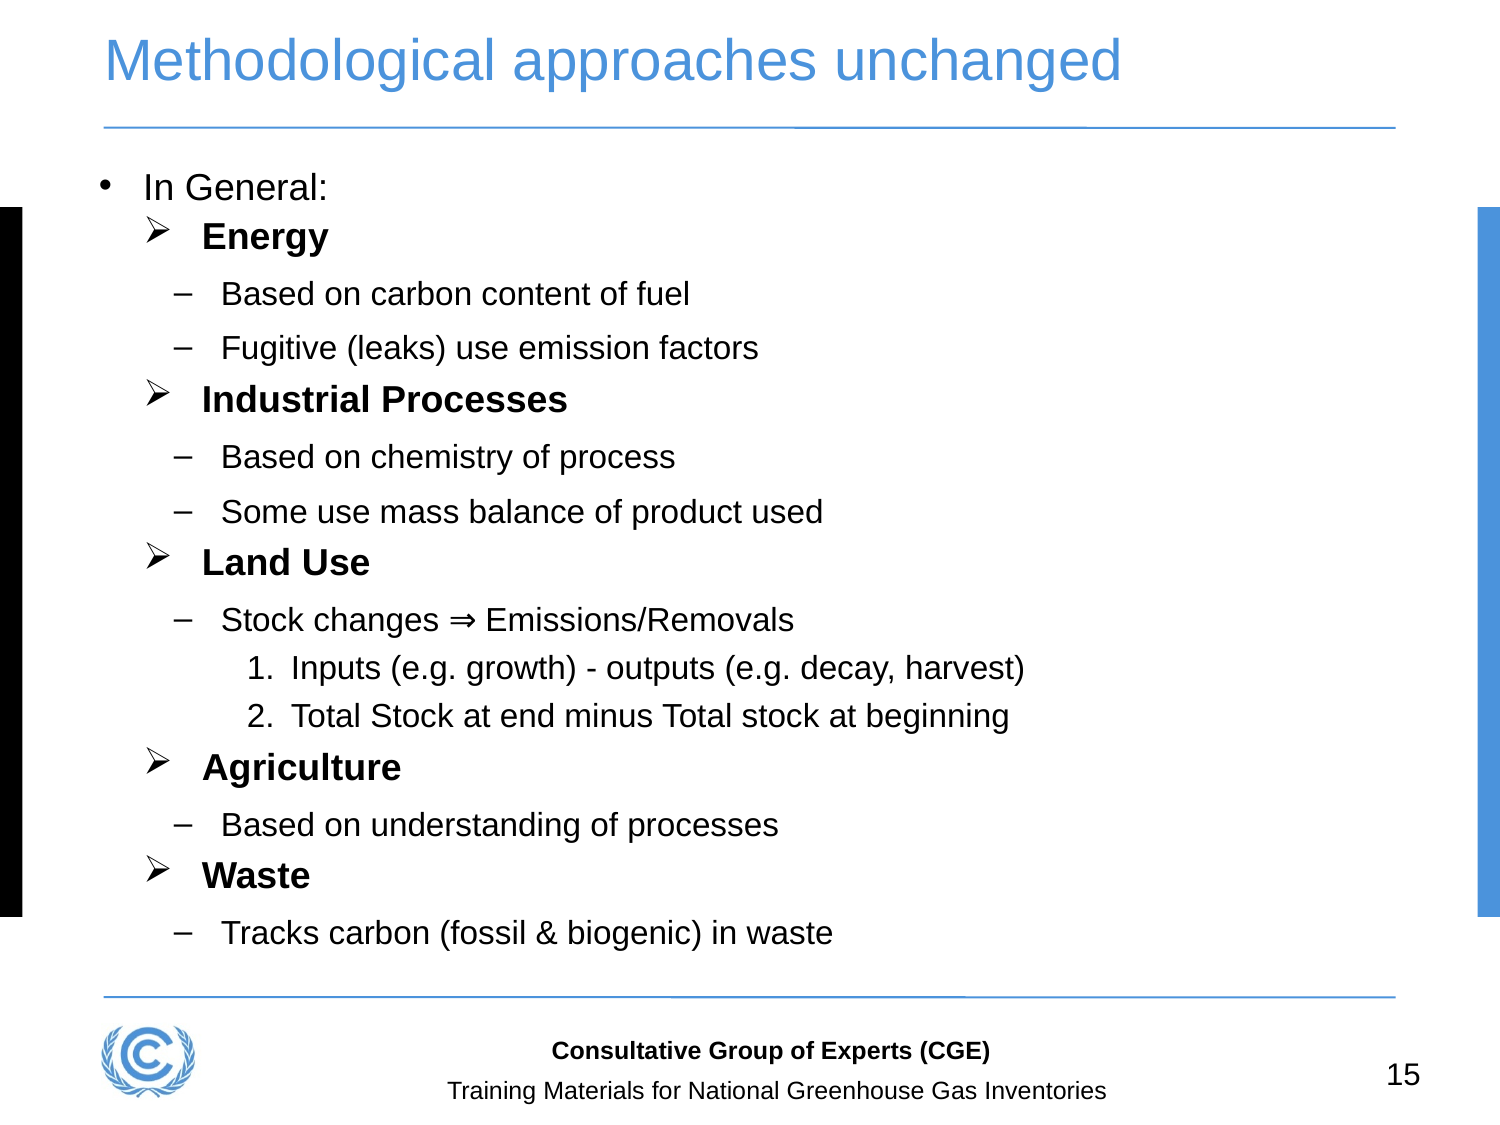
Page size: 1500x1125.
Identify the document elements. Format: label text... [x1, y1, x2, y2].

text_box Training Materials for National Greenhouse Gas Inventories [432, 1067, 1291, 1097]
picture [101, 1001, 209, 1108]
list In General: Energy Based on carbon content of fuel Fugitive (leaks) use emission factors Industrial Processes Based on chemistry of process Some use mass balance of product used Land Use Stock changes ⇒ Emissions/Removals Inputs (e.g. growth) - outputs (e.g. decay, harvest) Total Stock at end minus Total stock at beginning Agriculture Based on understanding of processes Waste Tracks carbon (fossil & biogenic) in waste [98, 149, 1390, 930]
text_box 15 [1371, 1046, 1436, 1099]
title Methodological approaches unchanged [104, 50, 1396, 103]
text_box Consultative Group of Experts (CGE) [536, 1027, 1046, 1068]
